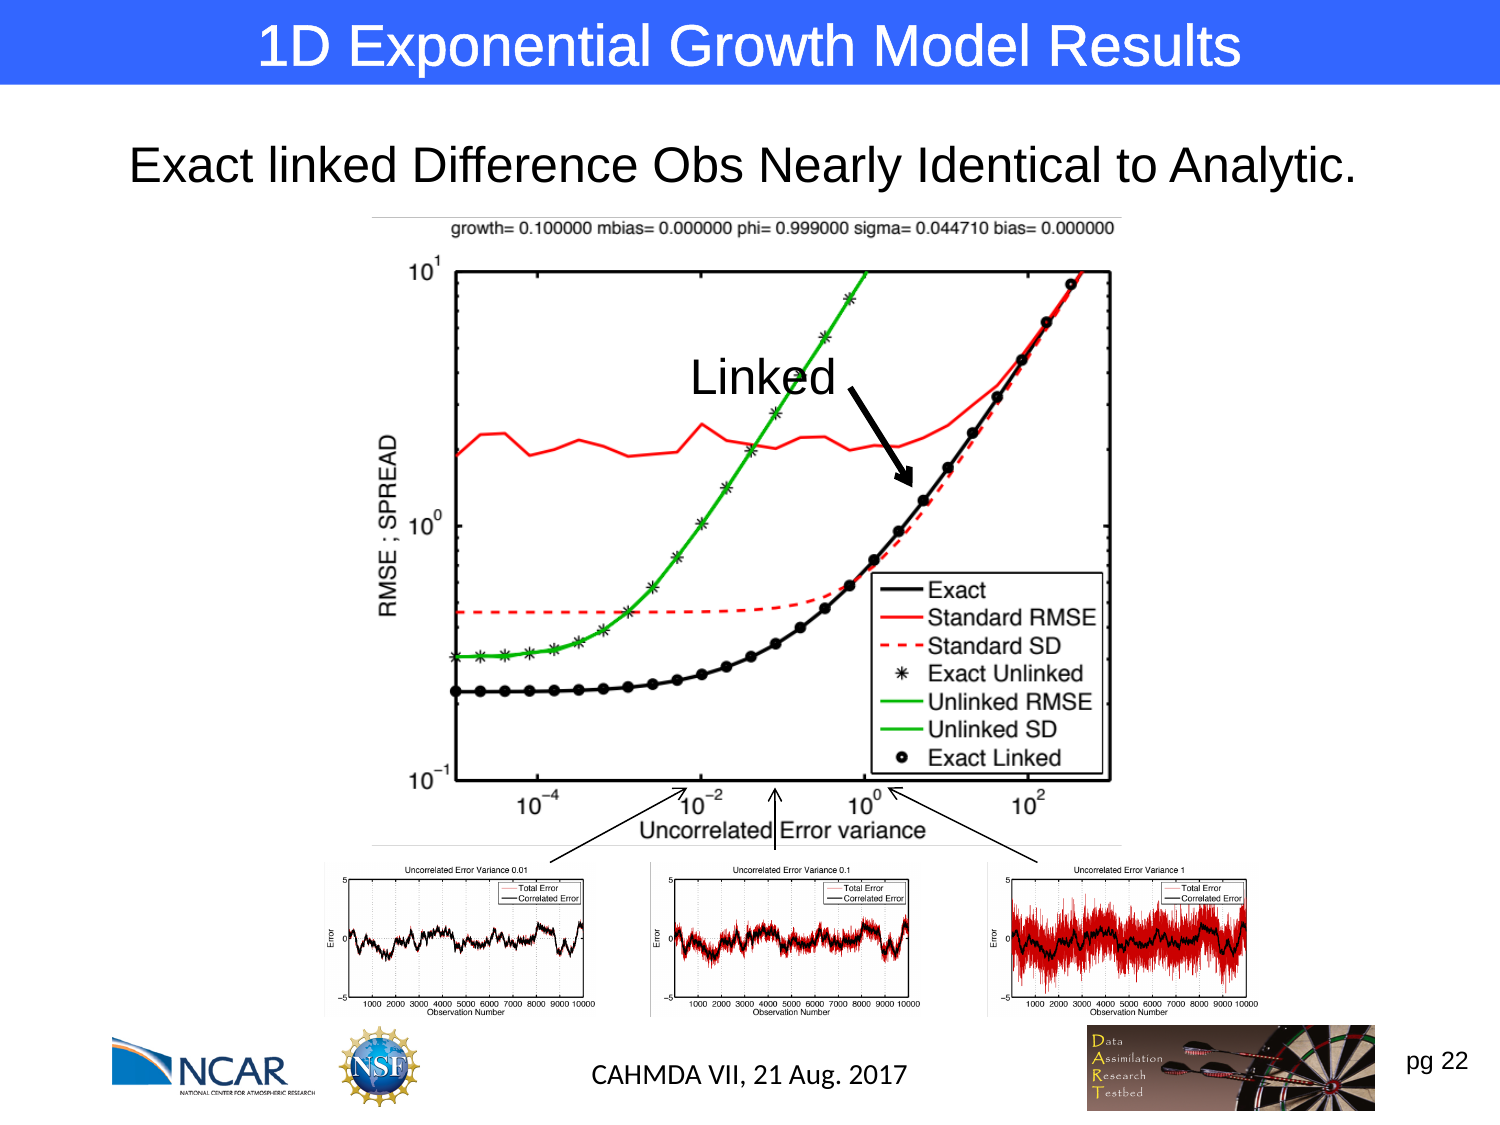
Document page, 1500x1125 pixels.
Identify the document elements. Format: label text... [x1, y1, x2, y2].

picture [371, 212, 1122, 846]
picture [649, 862, 921, 1017]
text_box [887, 787, 1038, 863]
picture [324, 862, 596, 1017]
text_box 1D Exponential Growth Model Results [0, 0, 1500, 85]
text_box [849, 387, 913, 488]
text_box Exact linked Difference Obs Nearly Identical to Analytic. [24, 124, 1463, 200]
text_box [549, 787, 688, 863]
picture [337, 1024, 421, 1108]
footer CAHMDA VII, 21 Aug. 2017 [512, 1042, 988, 1103]
picture [1087, 1025, 1375, 1111]
picture [987, 862, 1259, 1017]
picture [112, 1037, 315, 1095]
